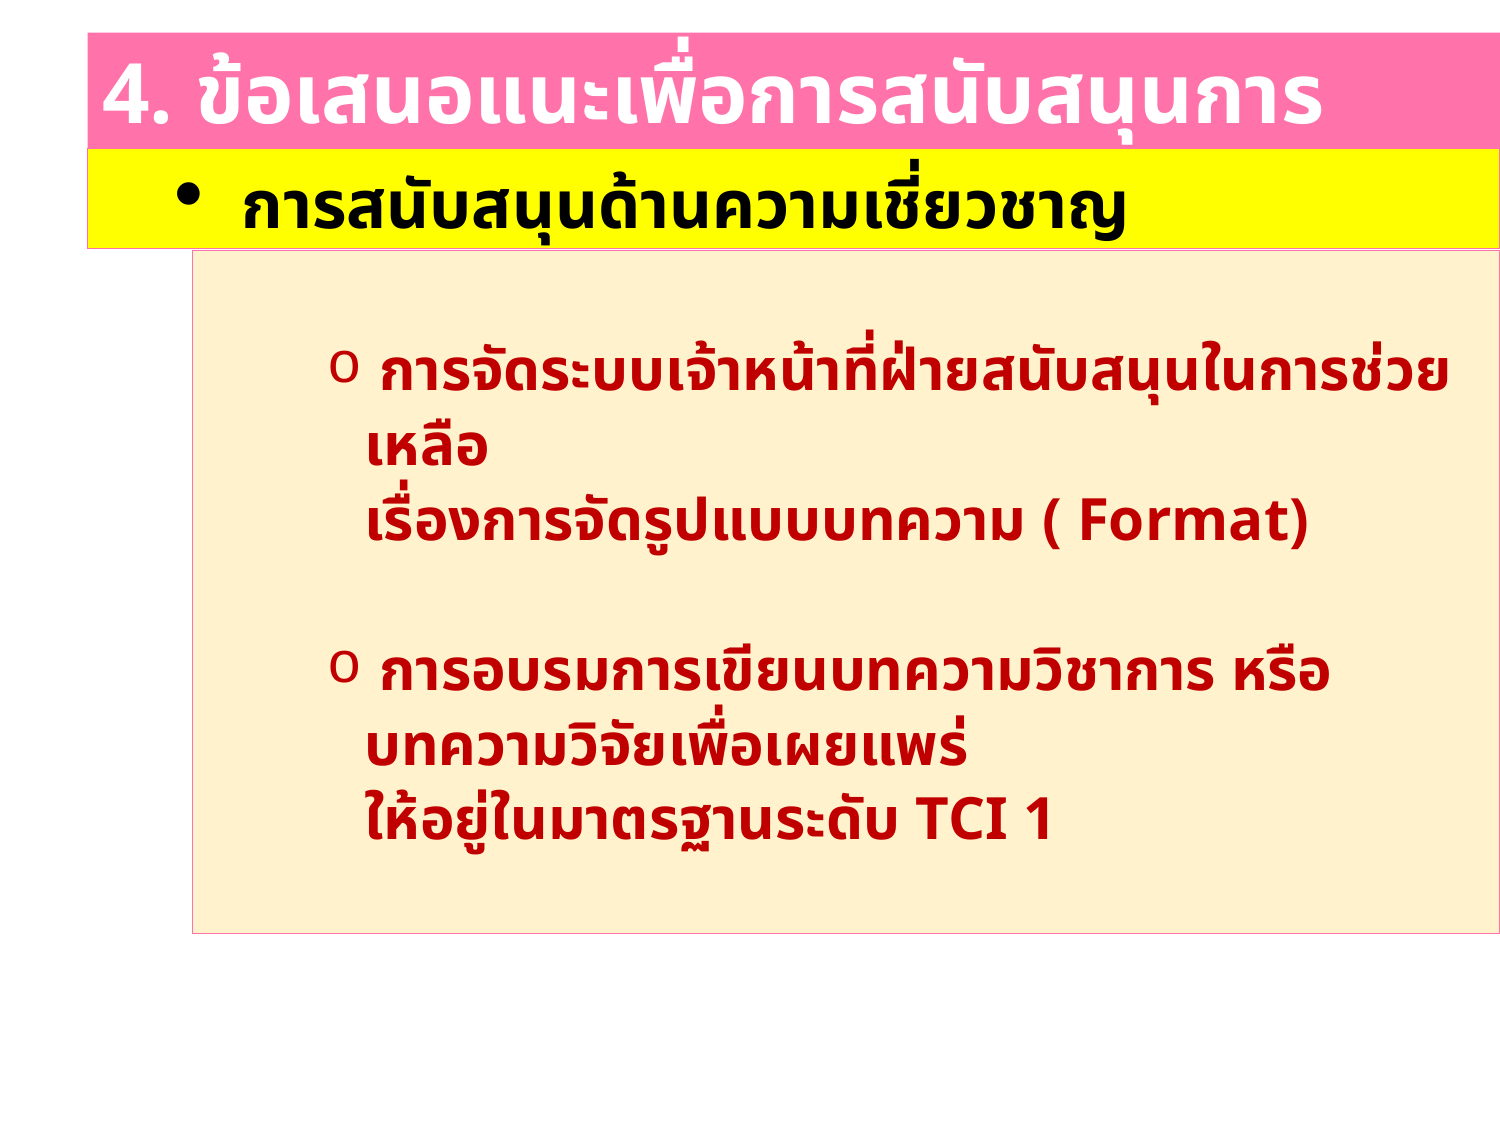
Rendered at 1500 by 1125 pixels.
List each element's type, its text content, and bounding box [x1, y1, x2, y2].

text_box 4. ข้อเสนอแนะเพื่อการสนับสนุนการผลิตผลงานวิชาการในฐาน TCI 1 [87, 32, 1500, 148]
text_box การสนับสนุนด้านความเชี่ยวชาญ [87, 148, 1500, 249]
text_box การจัดระบบเจ้าหน้าที่ฝ่ายสนับสนุนในการช่วยเหลือ เรื่องการจัดรูปแบบบทความ ( Format) การอบรมการเขียนบทความวิชาการ หรือบทความวิจัยเพื่อเผยแพร่ ให้อยู่ในมาตรฐานระดับ TCI 1 [192, 250, 1500, 934]
